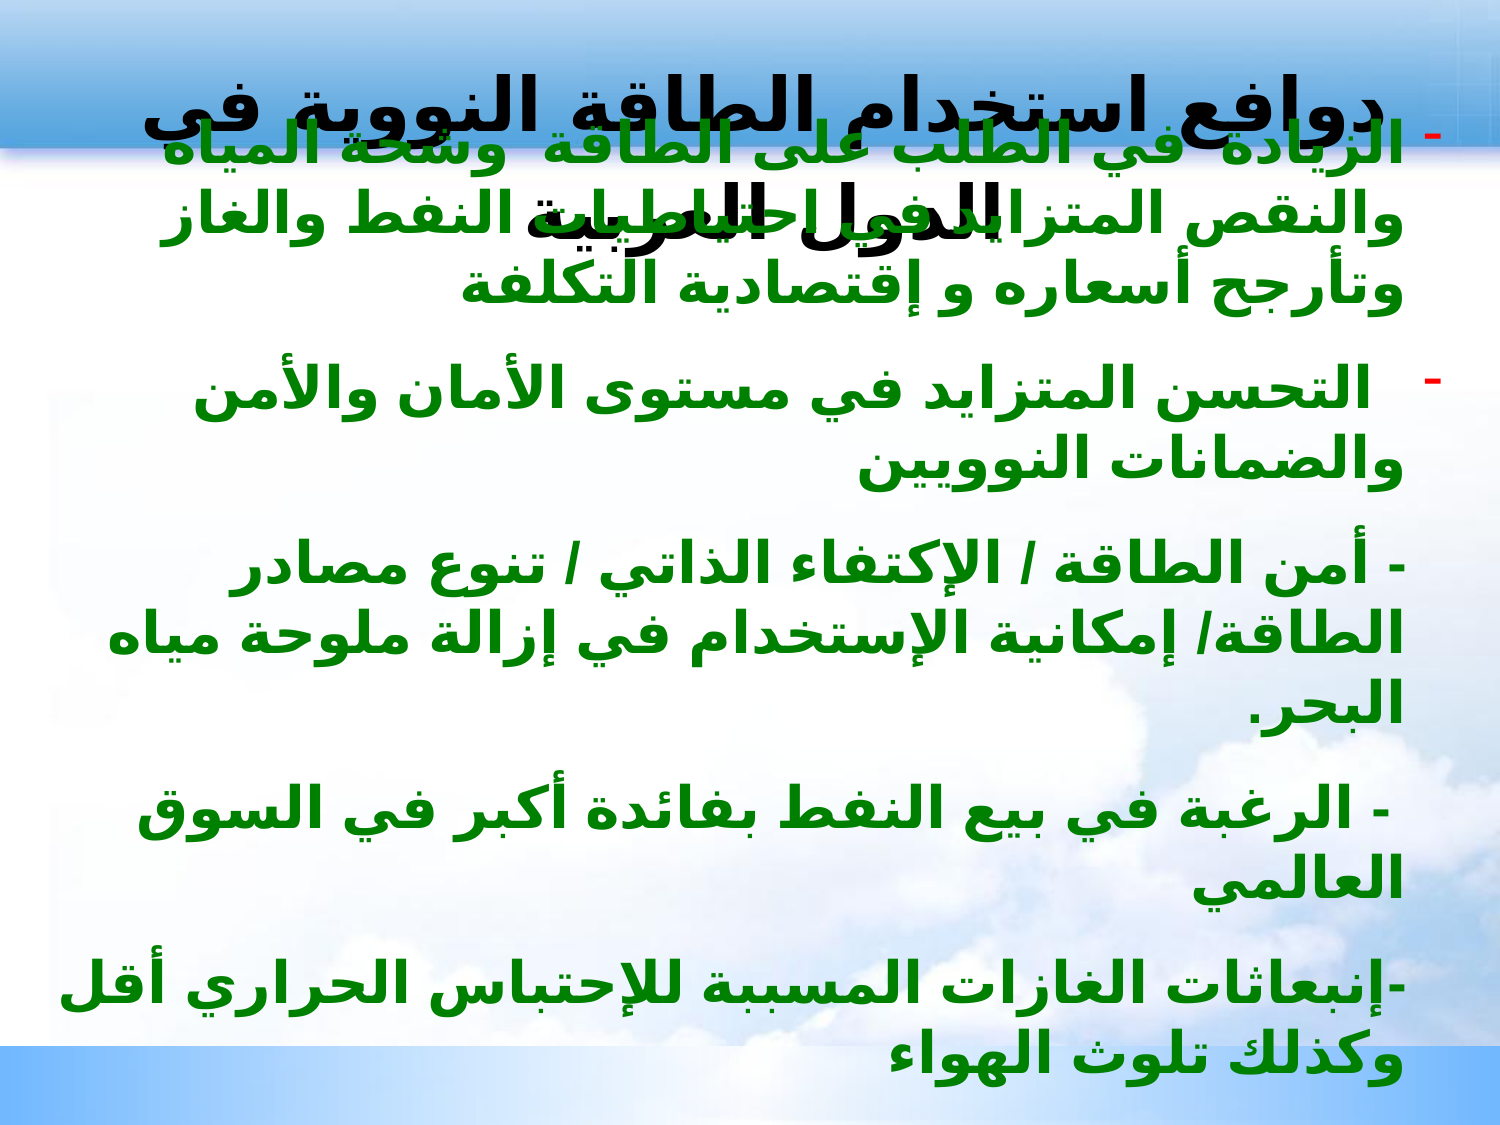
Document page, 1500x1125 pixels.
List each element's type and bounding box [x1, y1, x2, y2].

text_box [0, 0, 1500, 1125]
